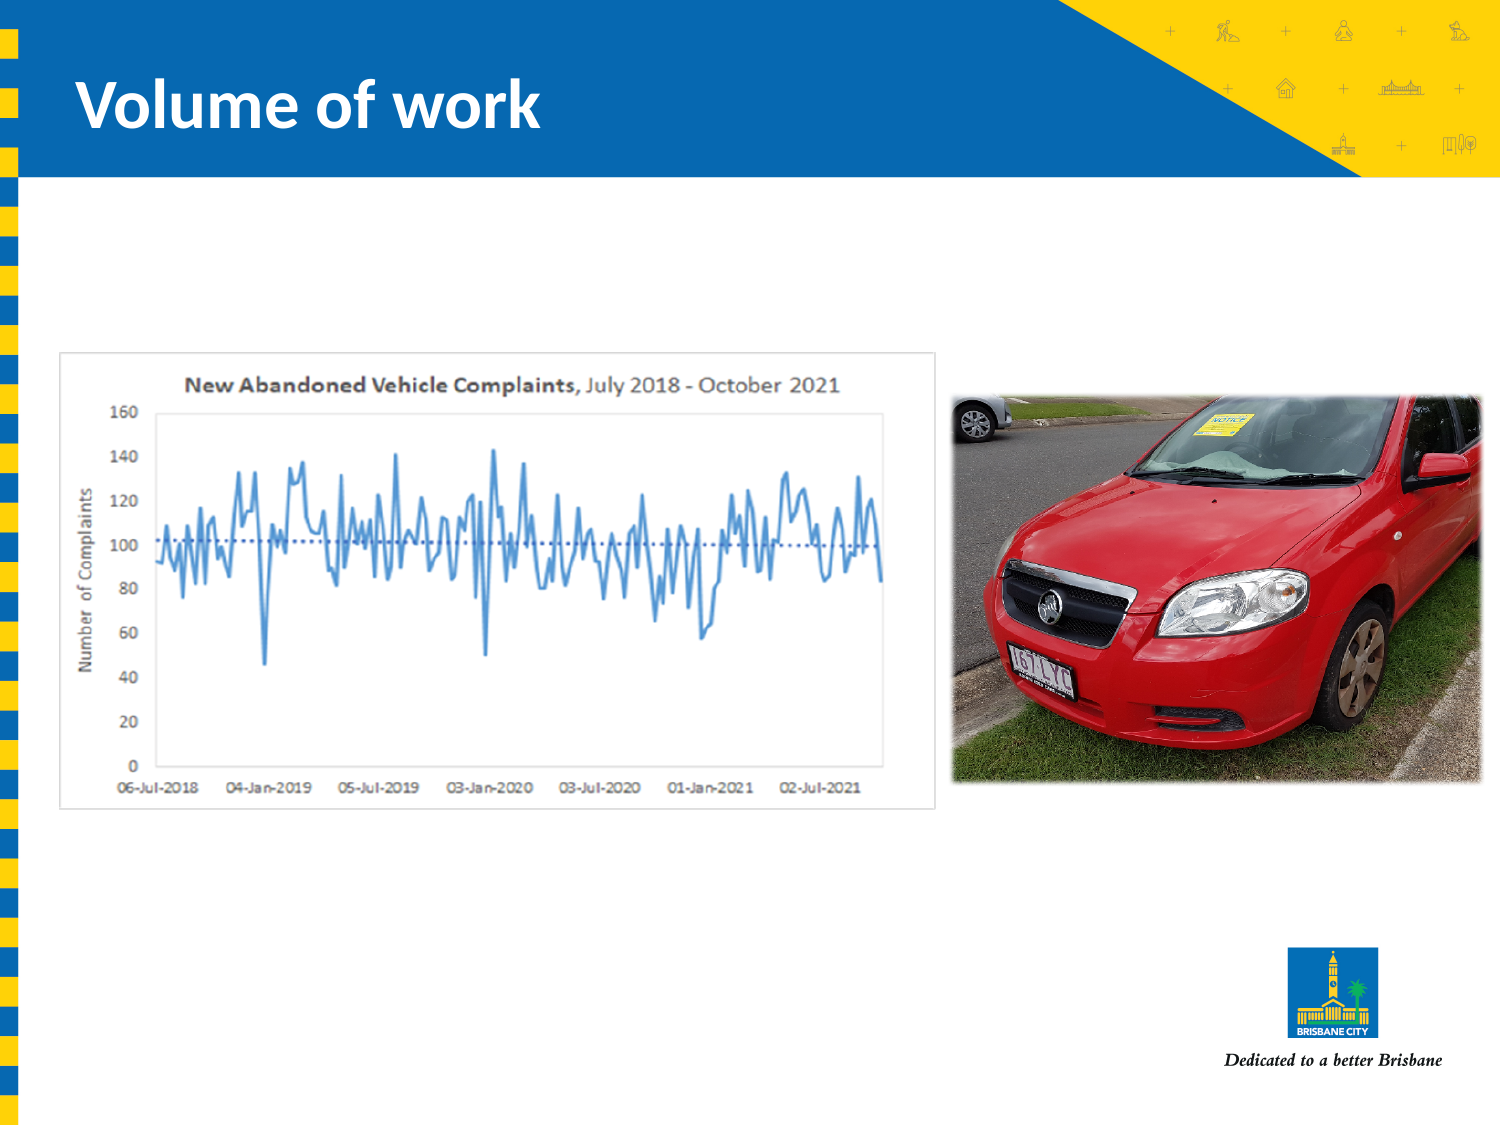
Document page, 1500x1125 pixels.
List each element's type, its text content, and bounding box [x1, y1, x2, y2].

list Volume of work [60, 60, 1404, 141]
picture [0, 0, 1500, 1125]
